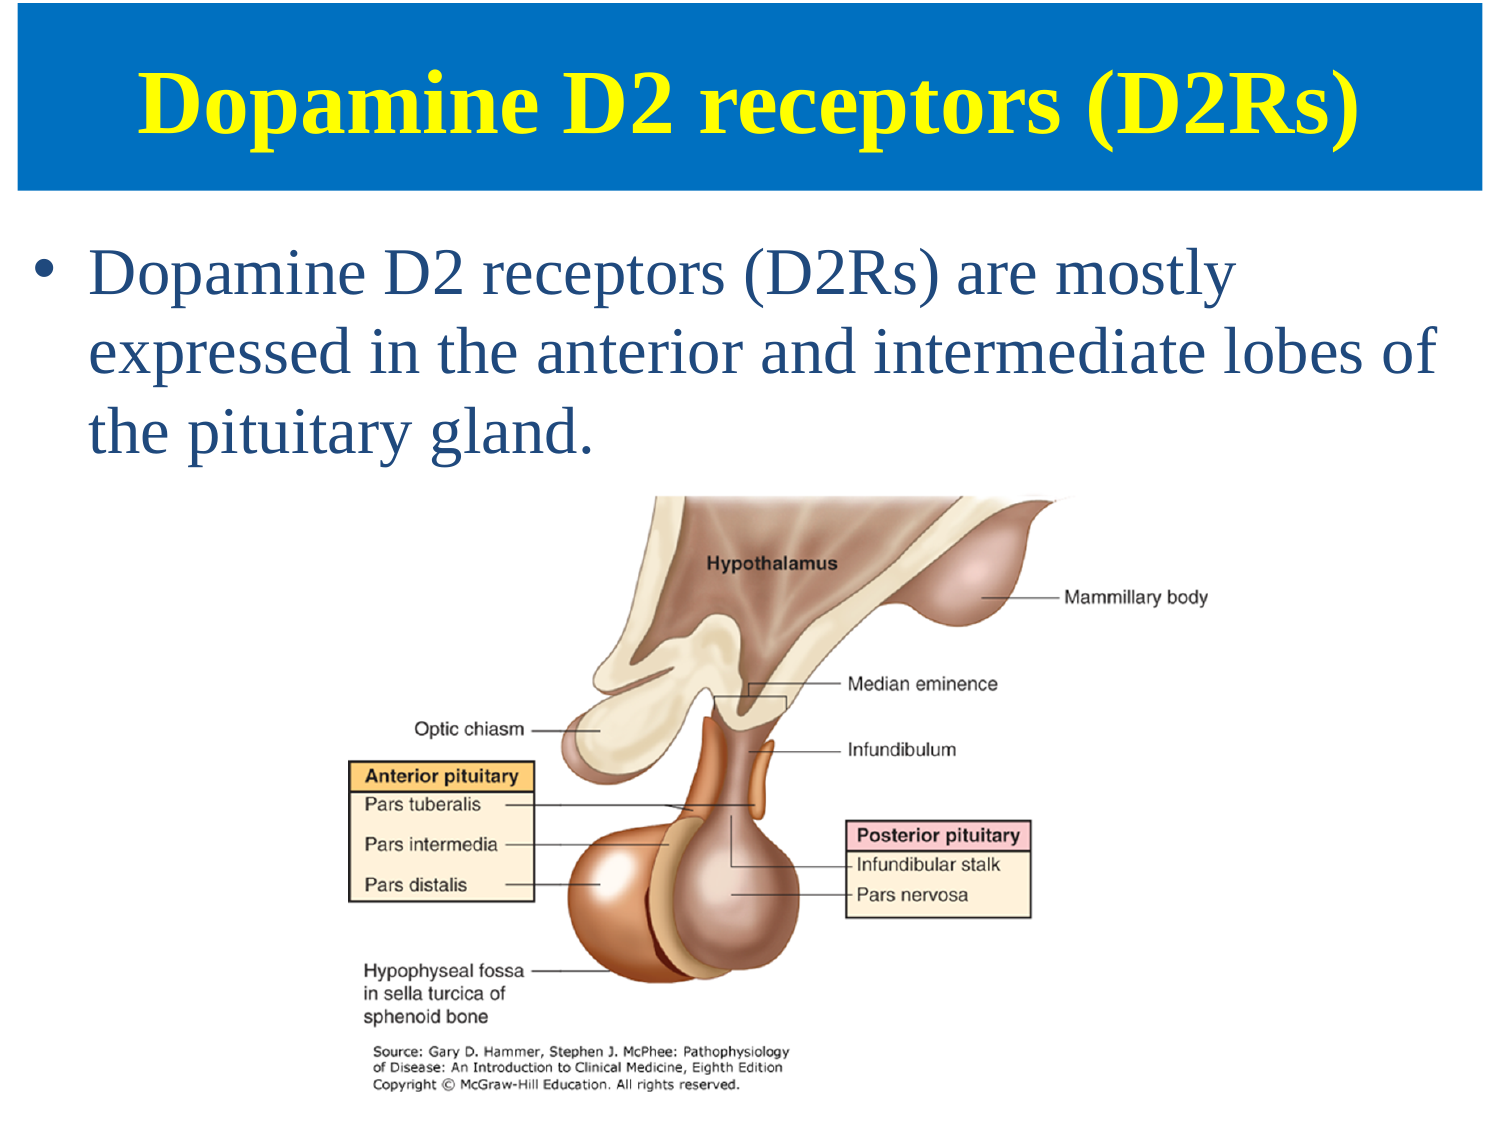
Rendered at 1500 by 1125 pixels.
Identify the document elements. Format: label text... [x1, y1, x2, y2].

list Dopamine D2 receptors (D2Rs) are mostly expressed in the anterior and intermediate lobes of the pituitary gland. [17, 219, 1483, 1106]
title Dopamine D2 receptors (D2Rs) [17, 3, 1483, 191]
picture [348, 491, 1209, 1092]
